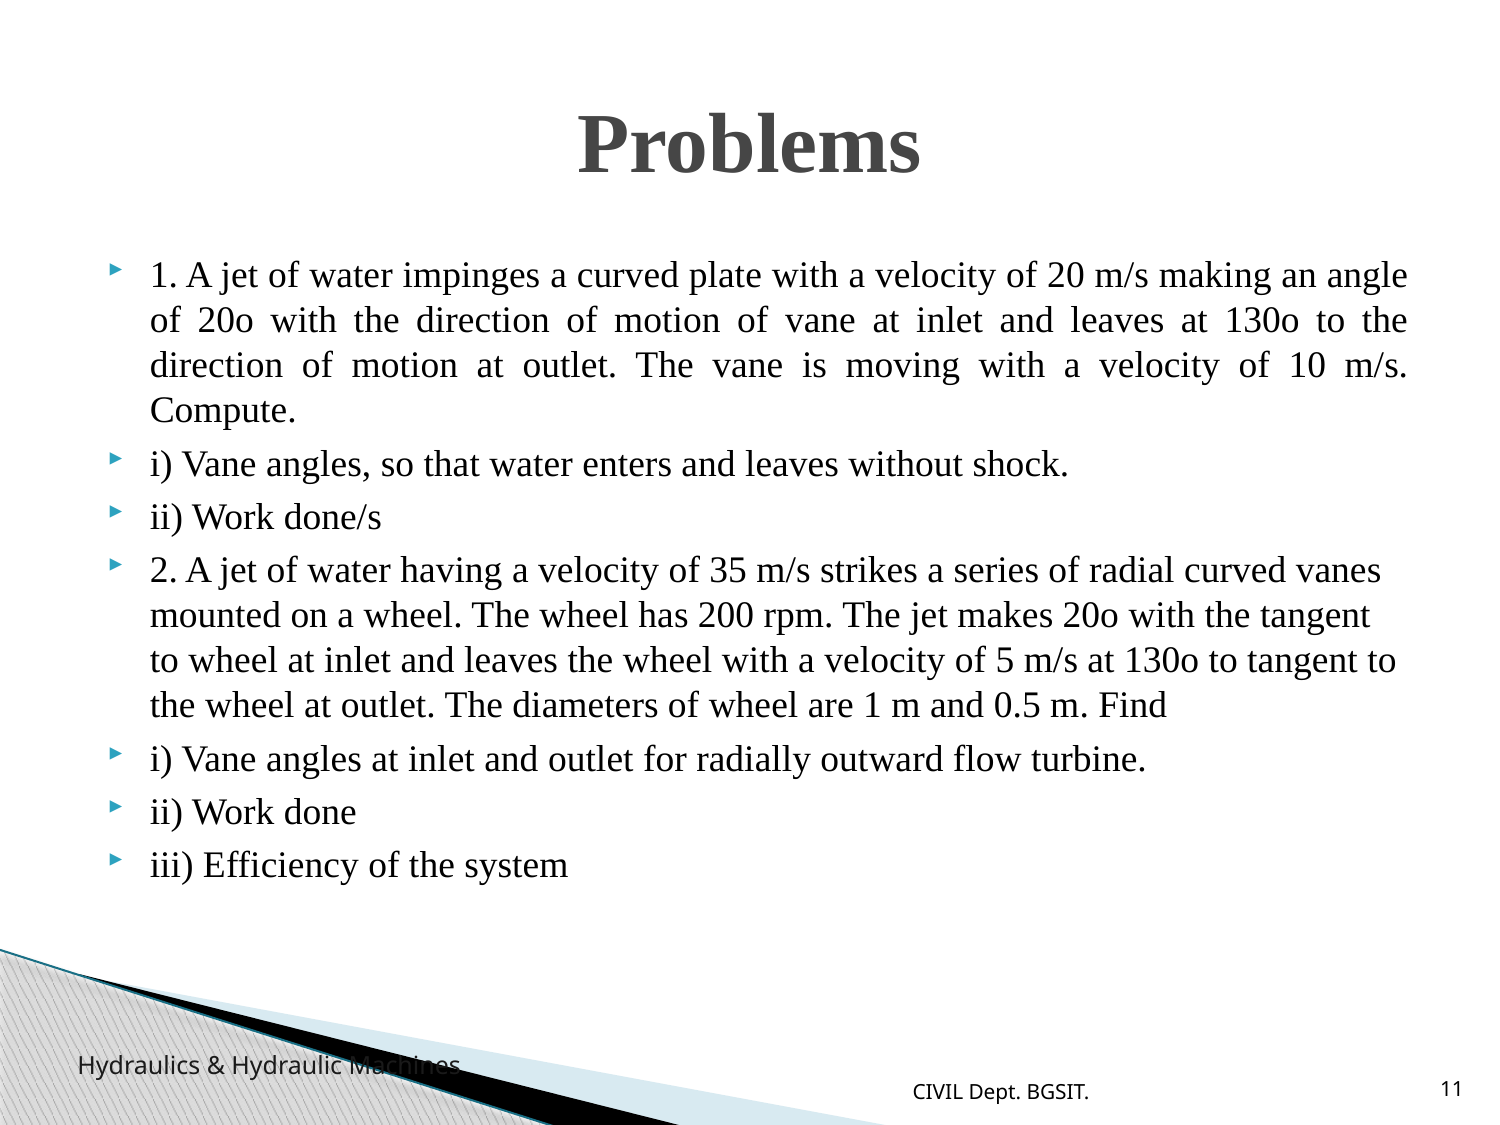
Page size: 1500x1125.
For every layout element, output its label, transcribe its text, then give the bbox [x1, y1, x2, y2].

slide_number 11 [1418, 1051, 1479, 1112]
footer CIVIL Dept. BGSIT. [718, 1051, 1105, 1112]
list 1. A jet of water impinges a curved plate with a velocity of 20 m/s making an angle of 20o with the direction of motion of vane at inlet and leaves at 130o to the direction of motion at outlet. The vane is moving with a velocity of 10 m/s. Compute. i) Vane angles, so that water enters and leaves without shock. ii) Work done/s 2. A jet of water having a velocity of 35 m/s strikes a series of radial curved vanes mounted on a wheel. The wheel has 200 rpm. The jet makes 20o with the tangent to wheel at inlet and leaves the wheel with a velocity of 5 m/s at 130o to tangent to the wheel at outlet. The diameters of wheel are 1 m and 0.5 m. Find i) Vane angles at inlet and outlet for radially outward flow turbine. ii) Work done iii) Efficiency of the system [75, 243, 1425, 986]
title Problems [75, 45, 1425, 233]
